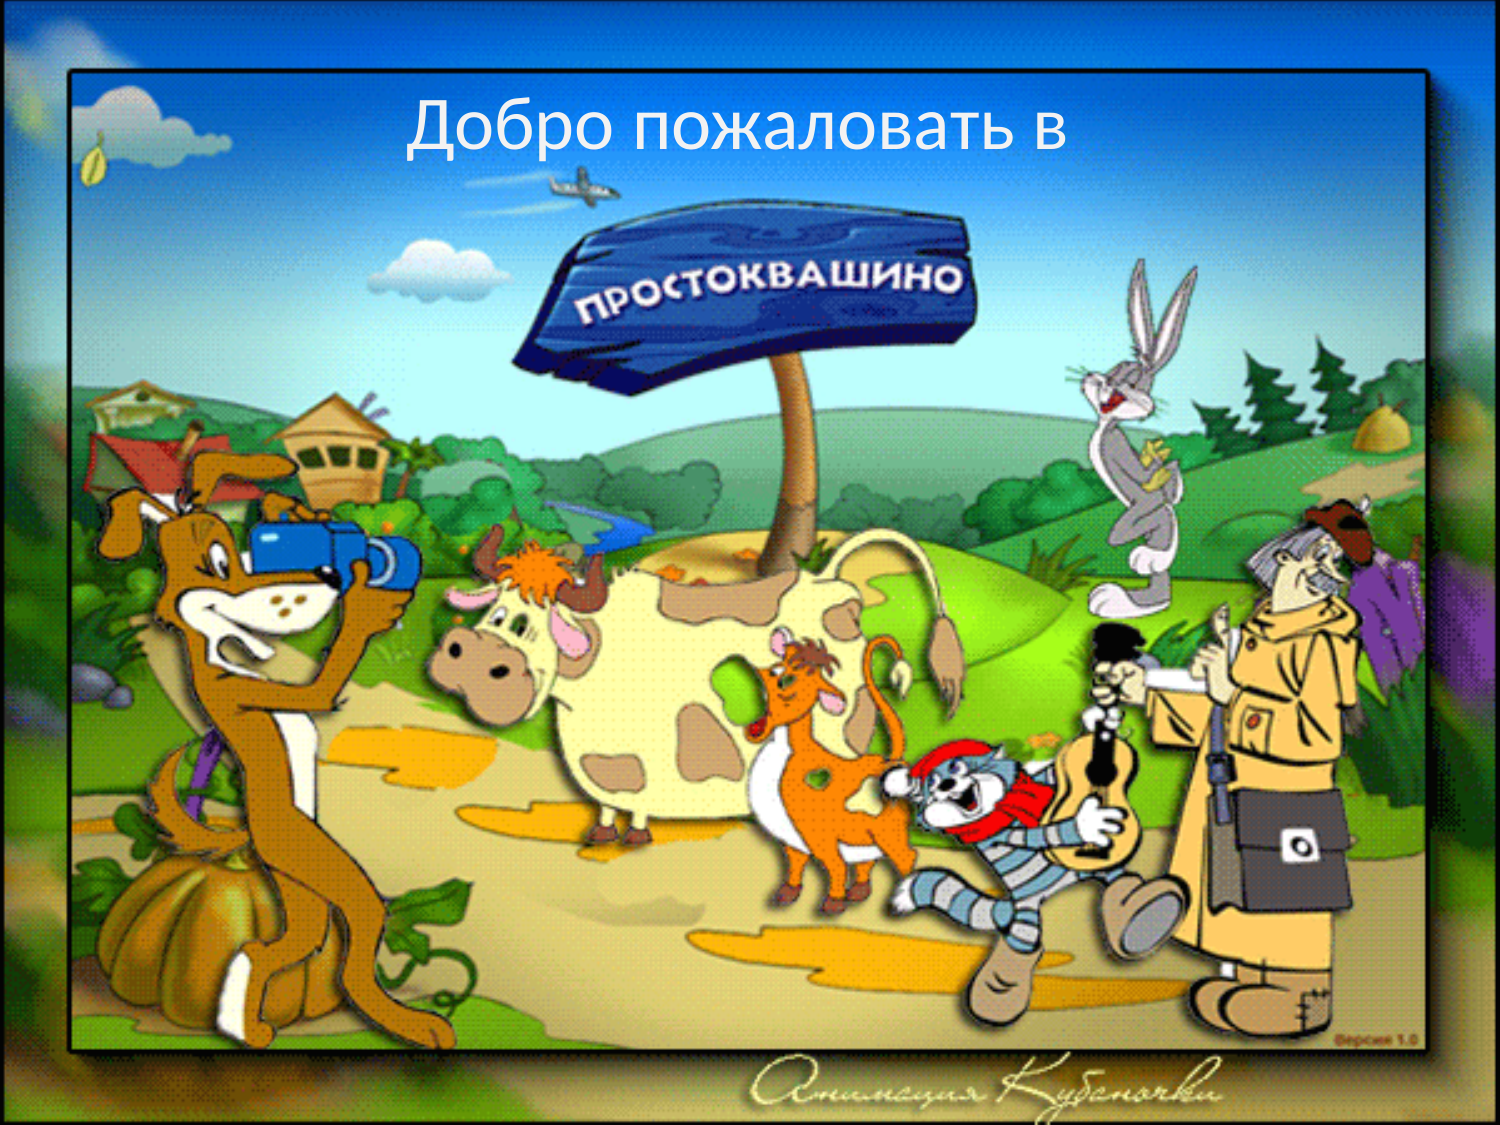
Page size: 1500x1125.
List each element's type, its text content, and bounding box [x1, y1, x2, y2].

title Добро пожаловать в [100, 66, 1376, 173]
picture [0, 0, 1500, 1125]
